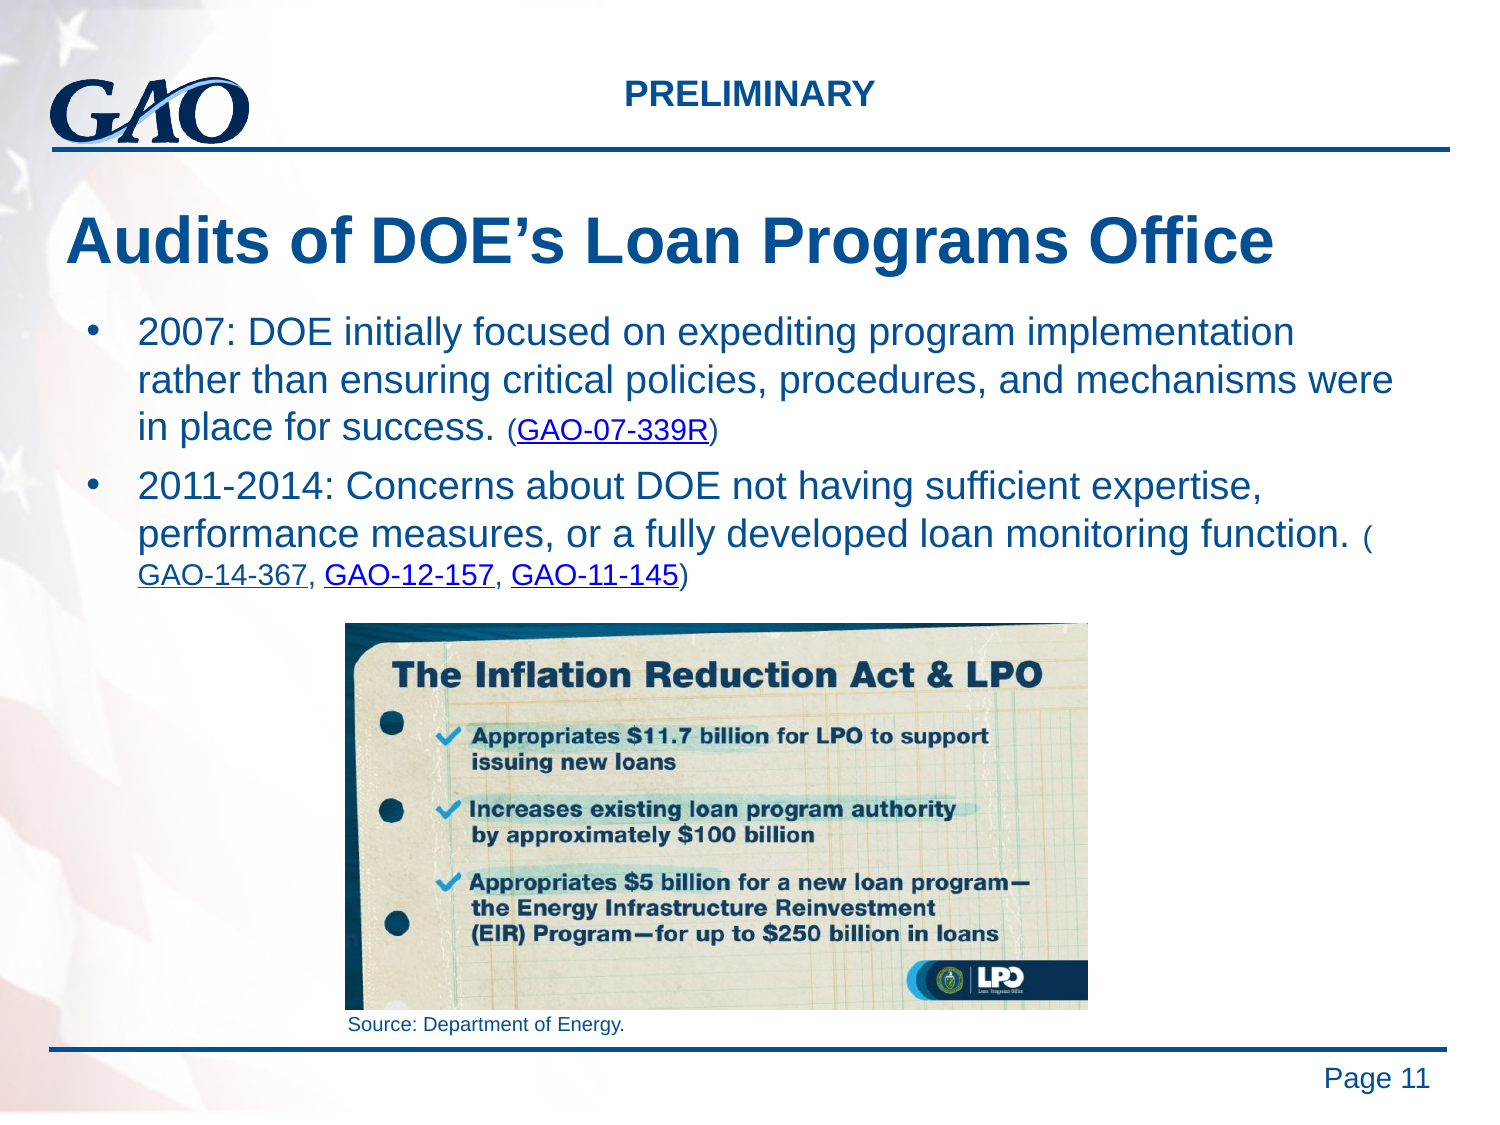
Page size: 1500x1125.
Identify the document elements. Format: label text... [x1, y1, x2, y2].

text_box Source: Department of Energy. [333, 1003, 641, 1043]
list 2007: DOE initially focused on expediting program implementation rather than ensuring critical policies, procedures, and mechanisms were in place for success. (GAO-07-339R) 2011-2014: Concerns about DOE not having sufficient expertise, performance measures, or a fully developed loan monitoring function. (GAO-14-367, GAO-12-157, GAO-11-145) [69, 297, 1427, 604]
slide_number Page 11 [1097, 1050, 1448, 1103]
picture [0, 0, 1500, 1125]
title Audits of DOE’s Loan Programs Office [49, 162, 1447, 313]
